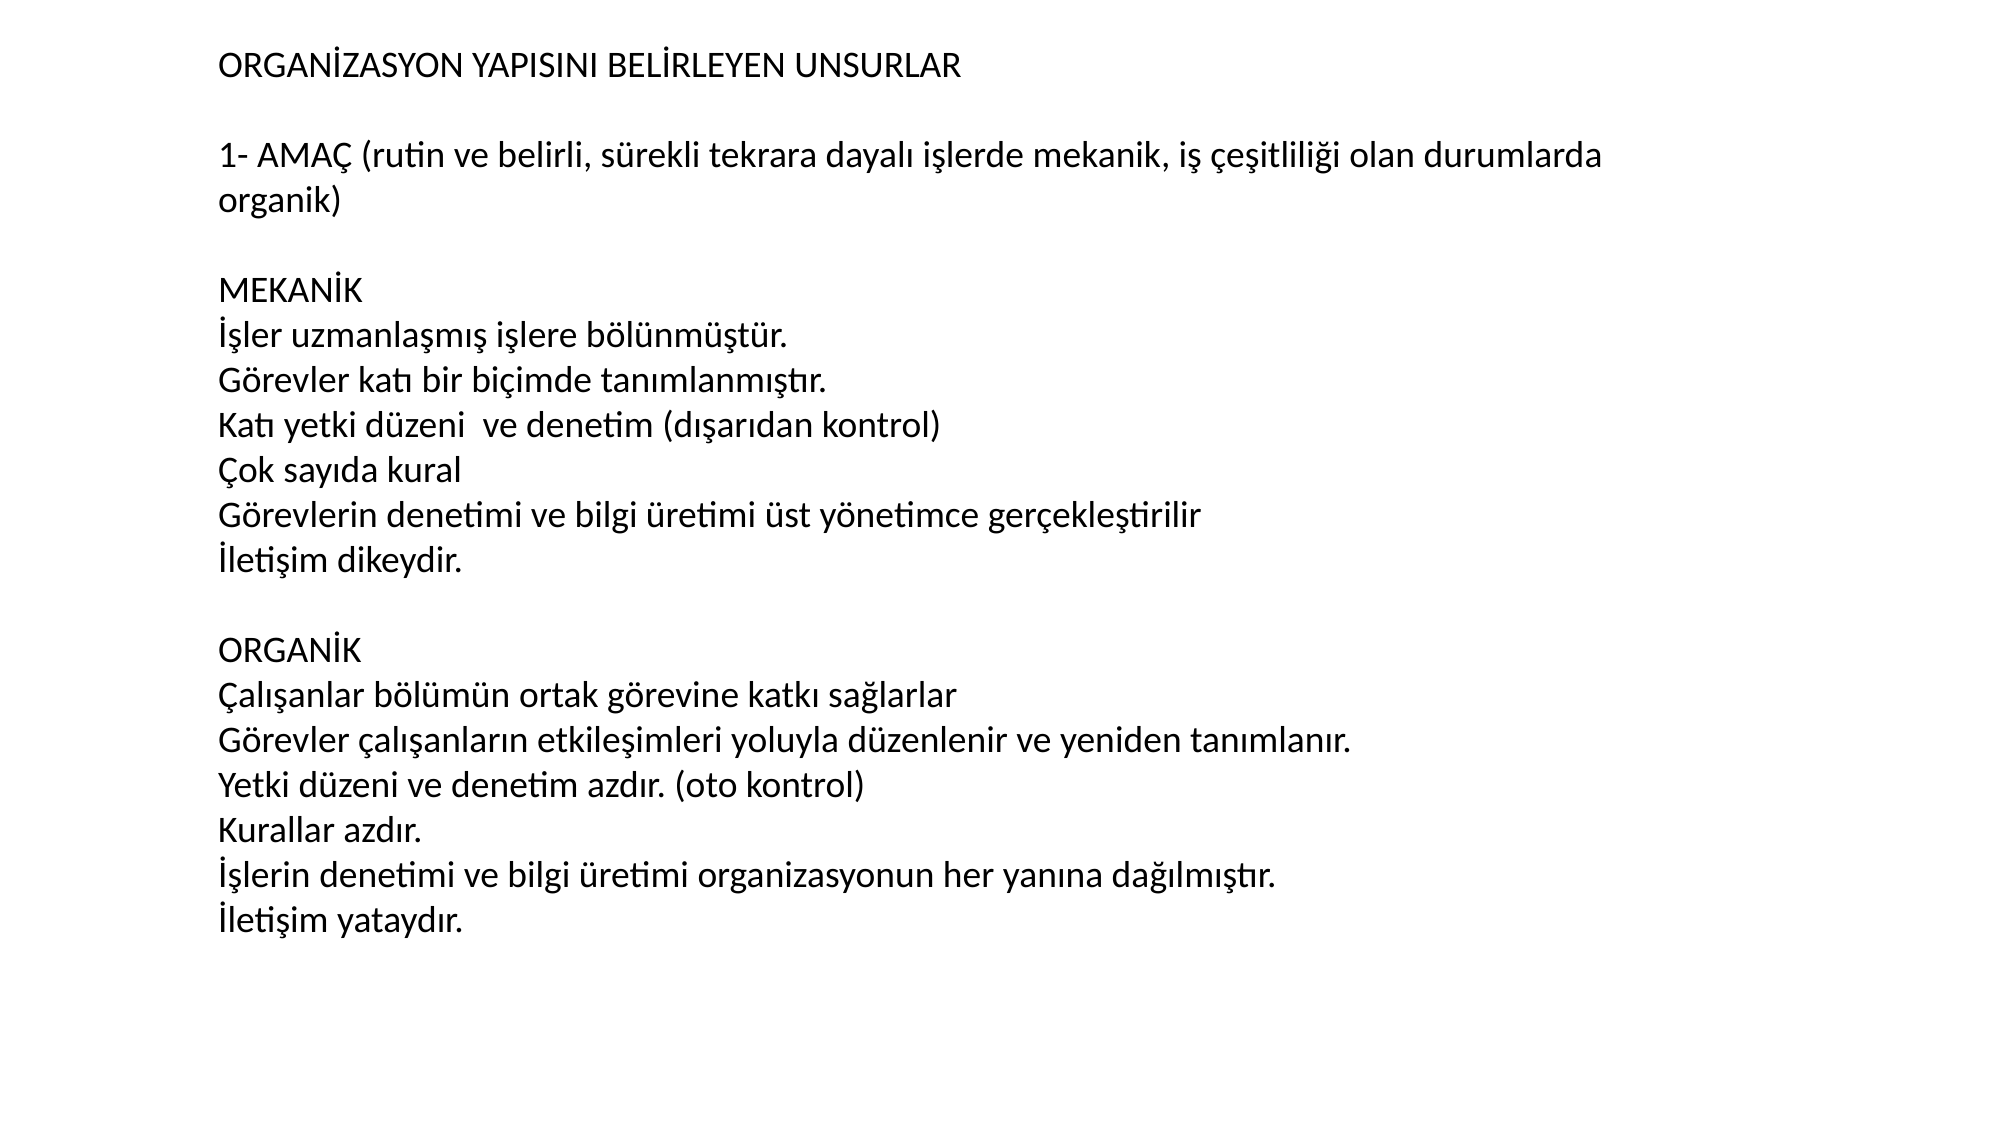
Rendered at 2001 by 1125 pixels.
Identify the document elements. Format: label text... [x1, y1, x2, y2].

text_box ORGANİZASYON YAPISINI BELİRLEYEN UNSURLAR 1- AMAÇ (rutin ve belirli, sürekli tekrara dayalı işlerde mekanik, iş çeşitliliği olan durumlarda organik) MEKANİK İşler uzmanlaşmış işlere bölünmüştür. Görevler katı bir biçimde tanımlanmıştır. Katı yetki düzeni ve denetim (dışarıdan kontrol) Çok sayıda kural Görevlerin denetimi ve bilgi üretimi üst yönetimce gerçekleştirilir İletişim dikeydir. ORGANİK Çalışanlar bölümün ortak görevine katkı sağlarlar Görevler çalışanların etkileşimleri yoluyla düzenlenir ve yeniden tanımlanır. Yetki düzeni ve denetim azdır. (oto kontrol) Kurallar azdır. İşlerin denetimi ve bilgi üretimi organizasyonun her yanına dağılmıştır. İletişim yataydır. [203, 32, 1697, 948]
